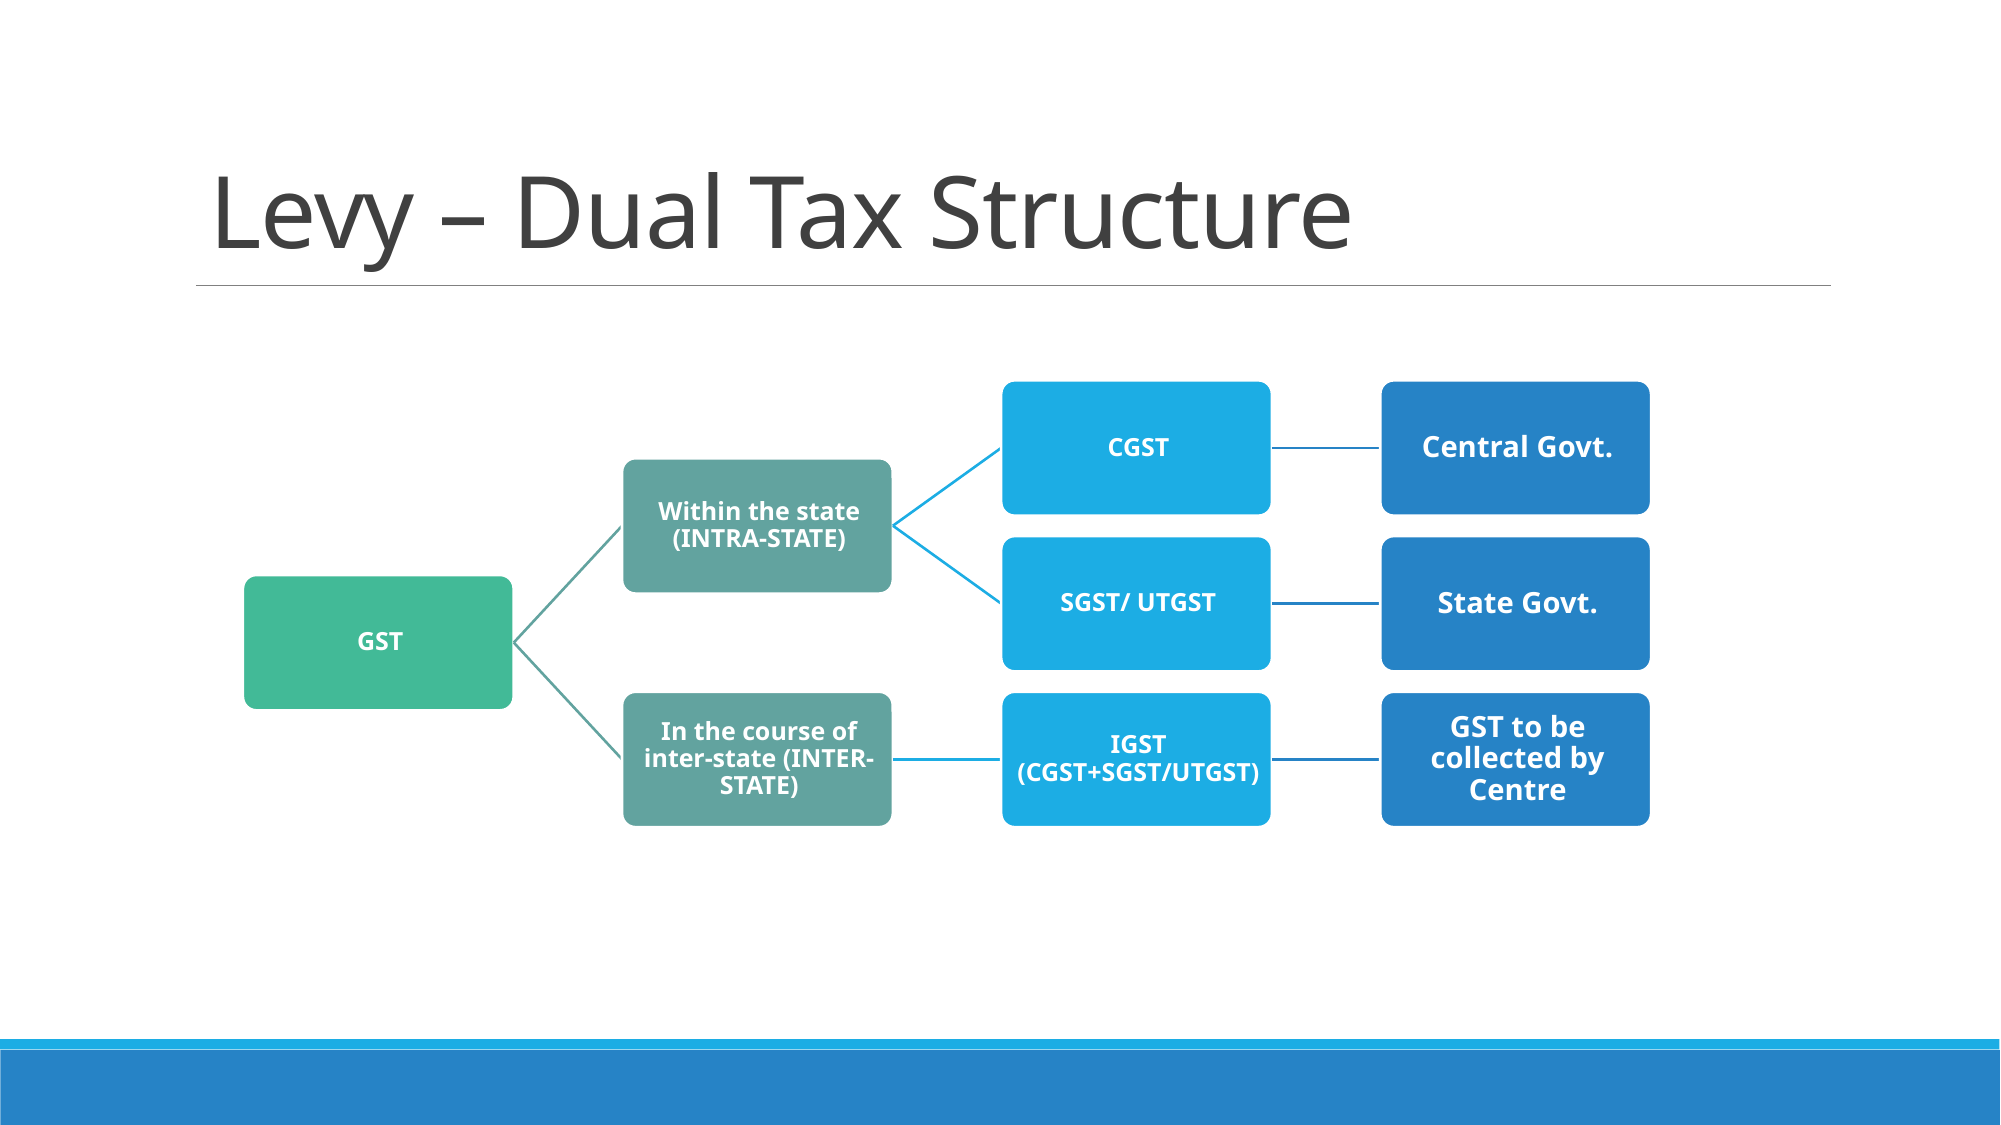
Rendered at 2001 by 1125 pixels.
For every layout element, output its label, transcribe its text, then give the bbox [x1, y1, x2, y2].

title Levy – Dual Tax Structure [194, 38, 1845, 277]
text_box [241, 249, 1653, 959]
